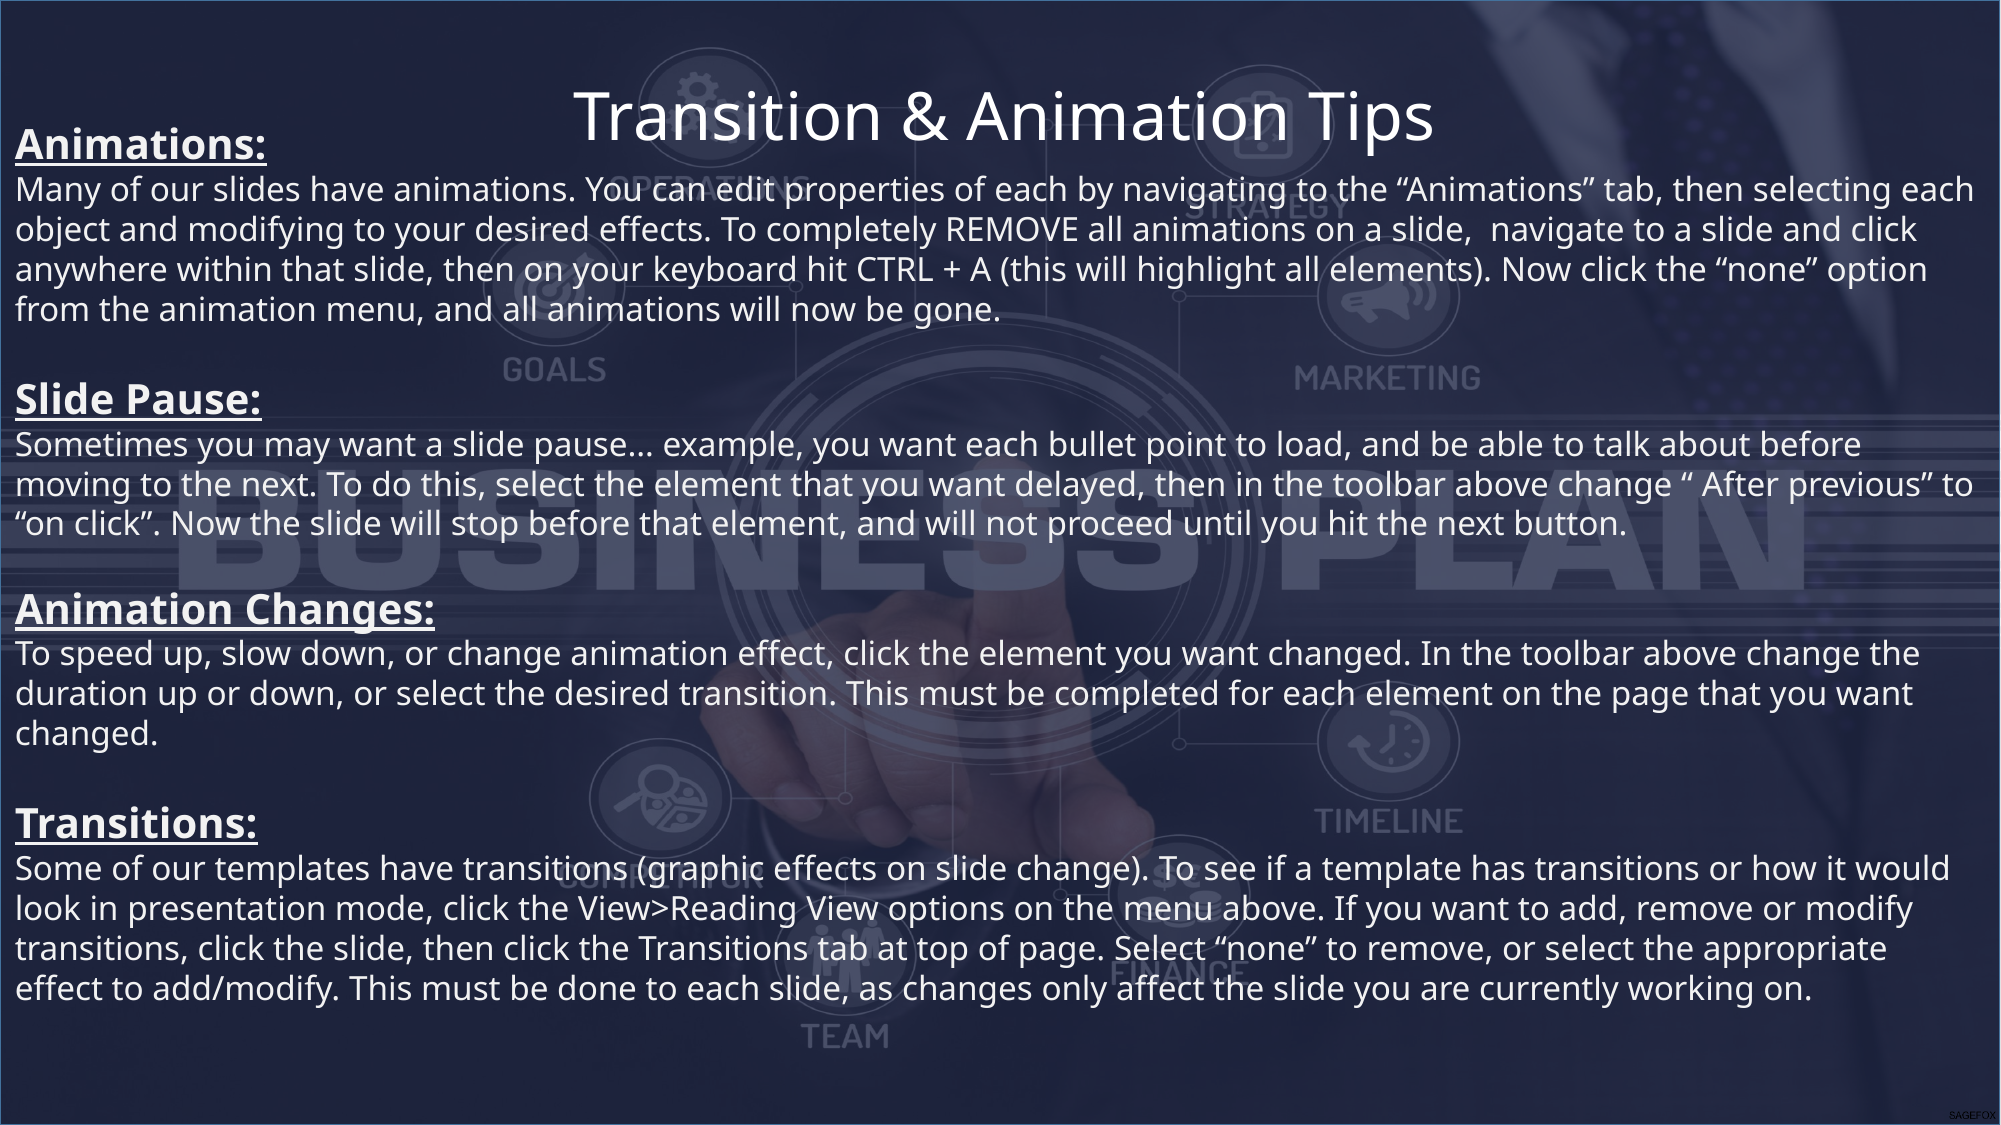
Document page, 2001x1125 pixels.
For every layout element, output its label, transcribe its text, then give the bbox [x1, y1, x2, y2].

text_box Animations: Many of our slides have animations. You can edit properties of each by navigating to the “Animations” tab, then selecting each object and modifying to your desired effects. To completely REMOVE all animations on a slide, navigate to a slide and click anywhere within that slide, then on your keyboard hit CTRL + A (this will highlight all elements). Now click the “none” option from the animation menu, and all animations will now be gone. Slide Pause: Sometimes you may want a slide pause… example, you want each bullet point to load, and be able to talk about before moving to the next. To do this, select the element that you want delayed, then in the toolbar above change “ After previous” to “on click”. Now the slide will stop before that element, and will not proceed until you hit the next button. Animation Changes: To speed up, slow down, or change animation effect, click the element you want changed. In the toolbar above change the duration up or down, or select the desired transition. This must be completed for each element on the page that you want changed. Transitions: Some of our templates have transitions (graphic effects on slide change). To see if a template has transitions or how it would look in presentation mode, click the View>Reading View options on the menu above. If you want to add, remove or modify transitions, click the slide, then click the Transitions tab at top of page. Select “none” to remove, or select the appropriate effect to add/modify. This must be done to each slide, as changes only affect the slide you are currently working on. [0, 0, 2000, 1125]
title Transition & Animation Tips [477, 59, 1532, 177]
